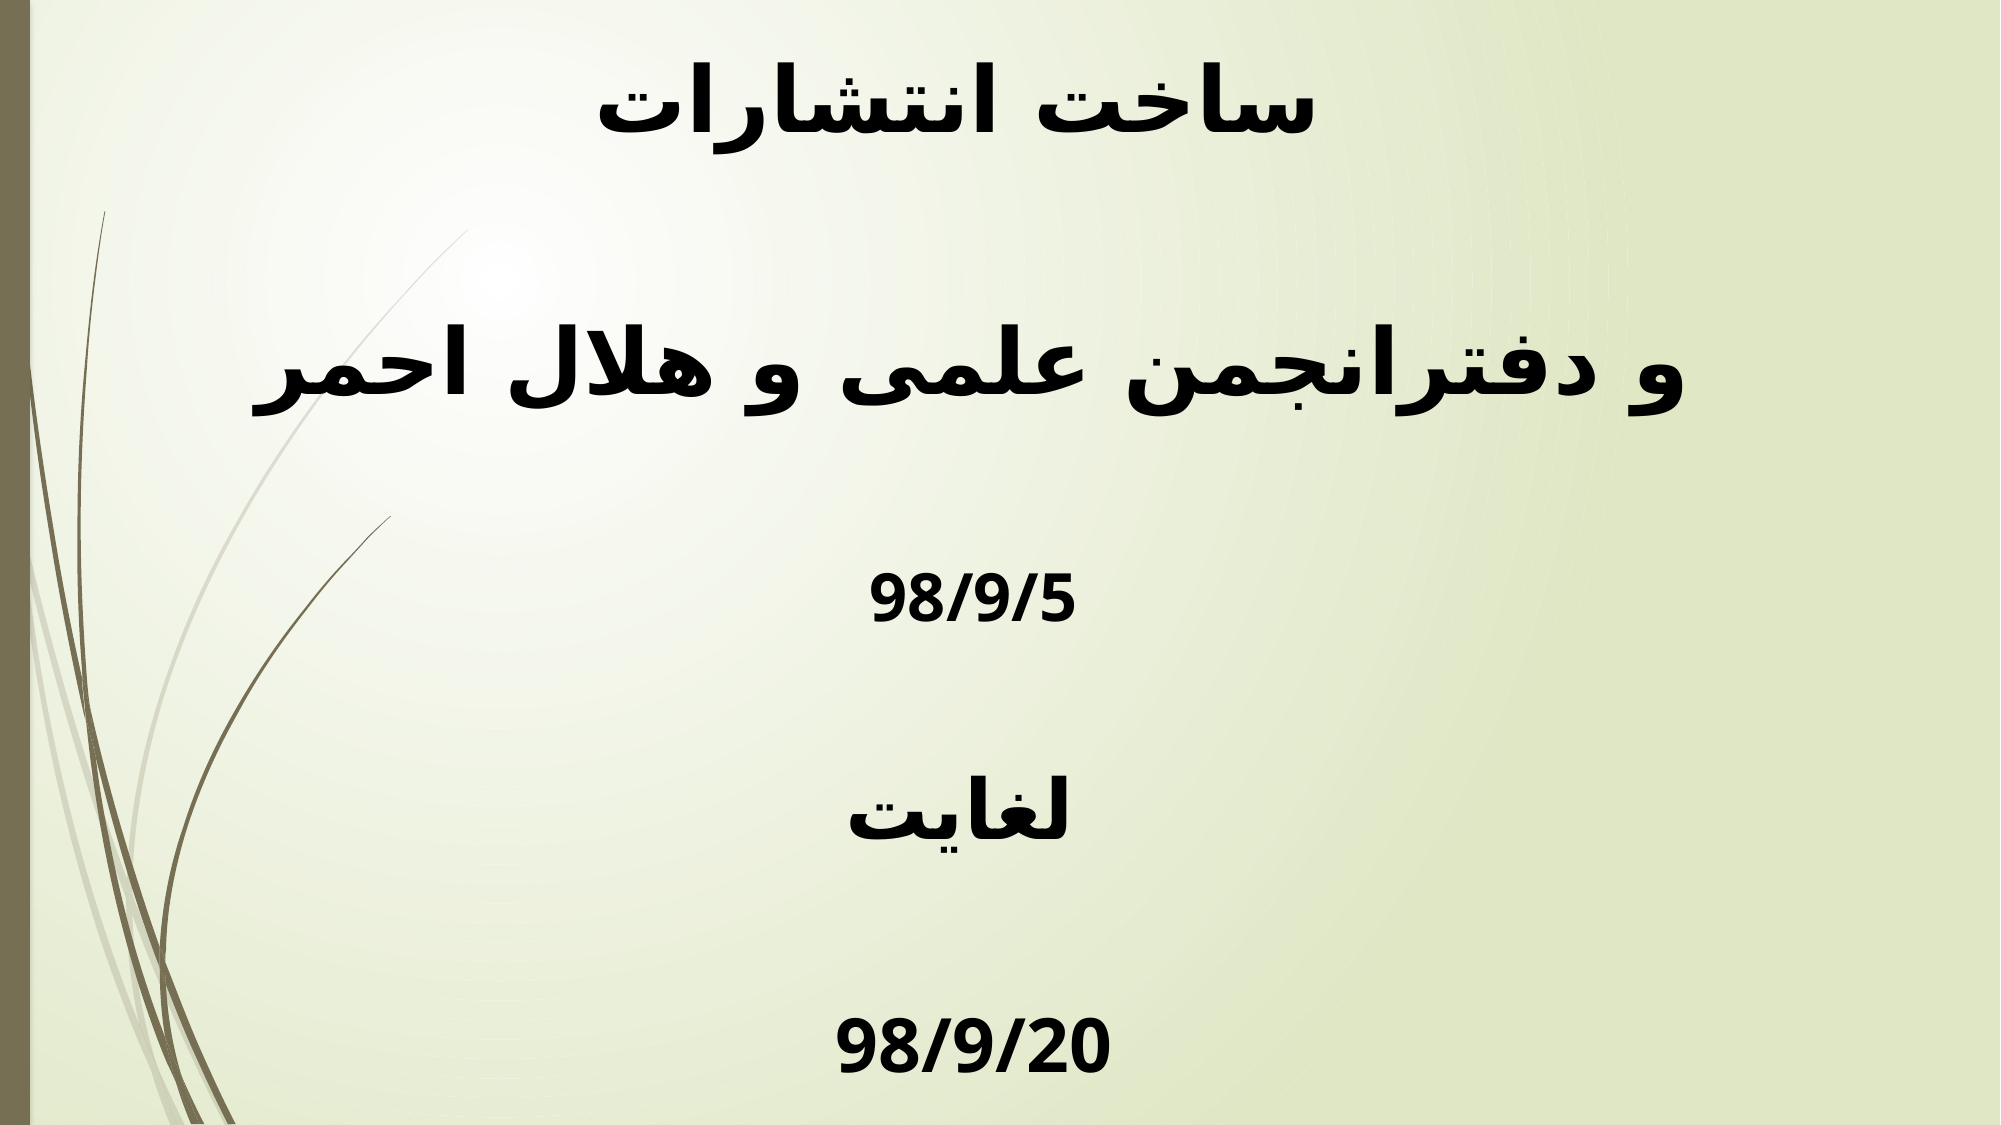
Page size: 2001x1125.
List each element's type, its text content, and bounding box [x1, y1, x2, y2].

list ساخت انتشارات و دفترانجمن علمی و هلال احمر 98/9/5 لغایت 98/9/20 [121, 33, 1827, 1110]
